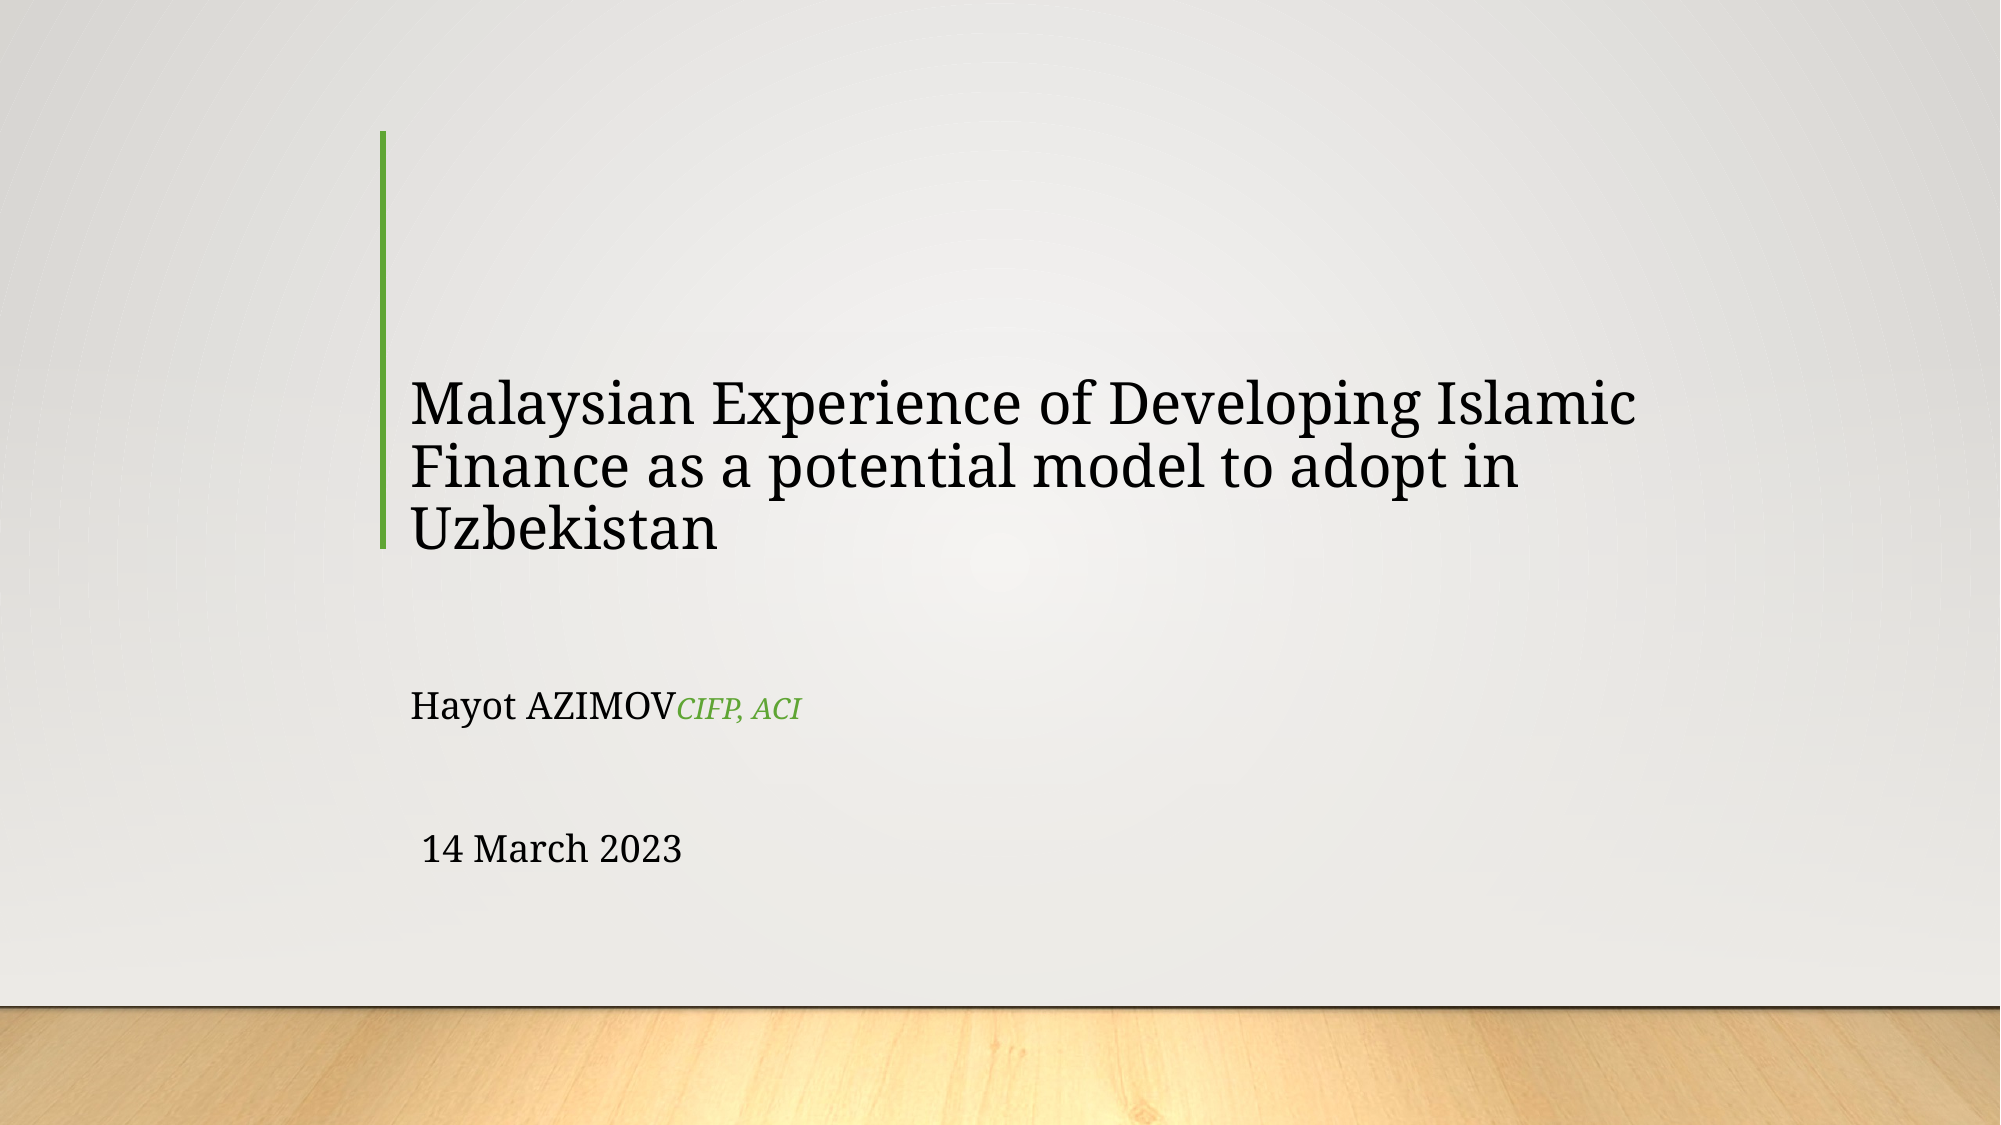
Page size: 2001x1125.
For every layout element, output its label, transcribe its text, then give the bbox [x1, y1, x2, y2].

text_box 14 March 2023 [406, 817, 1864, 878]
title Malaysian Experience of Developing Islamic Finance as a potential model to adopt in Uzbekistan [395, 145, 1801, 563]
picture [0, 1006, 2000, 1125]
text_box Hayot AZIMOVCIFP, ACI [395, 674, 1407, 735]
